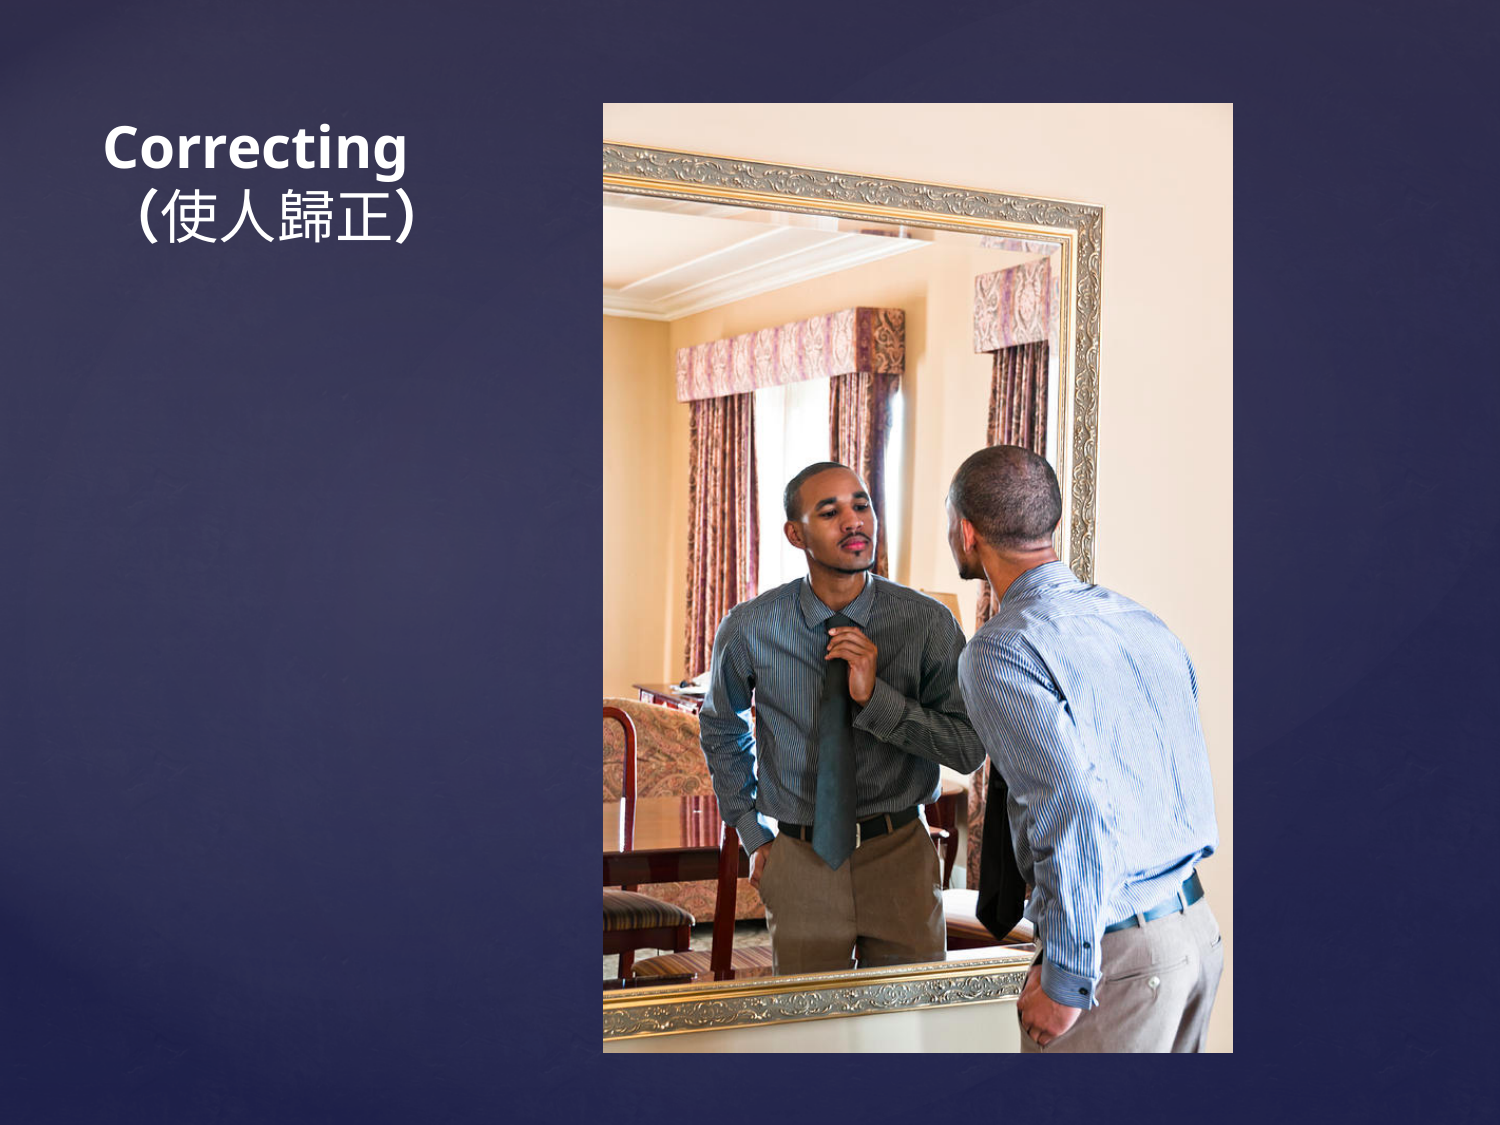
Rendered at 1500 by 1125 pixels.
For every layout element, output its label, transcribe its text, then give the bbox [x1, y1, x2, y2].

text_box Correcting （使人歸正） [87, 102, 556, 258]
picture [602, 103, 1233, 1054]
